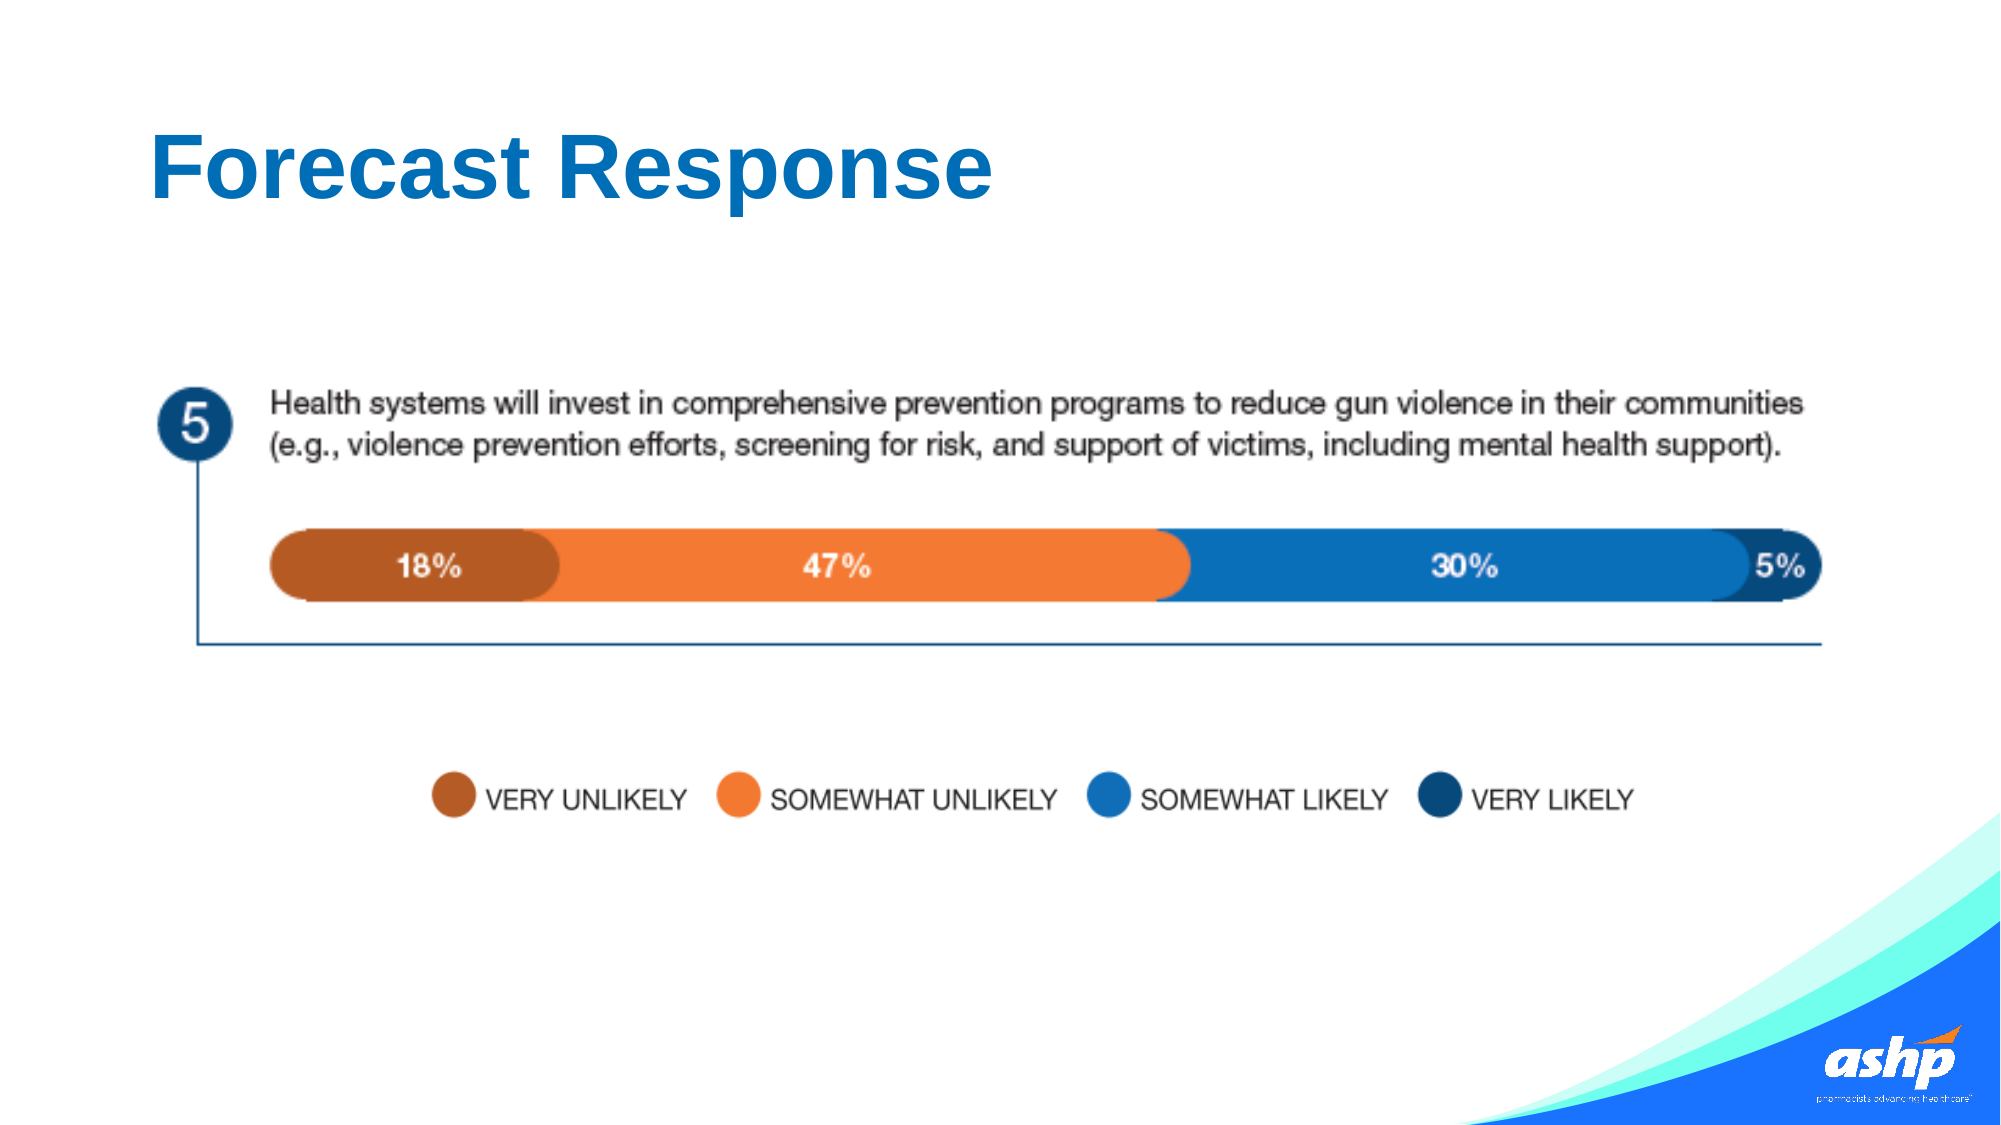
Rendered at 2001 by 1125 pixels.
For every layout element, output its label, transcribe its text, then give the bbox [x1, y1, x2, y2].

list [151, 366, 1842, 662]
picture [0, 0, 2001, 1125]
title Forecast Response [134, 59, 1860, 278]
